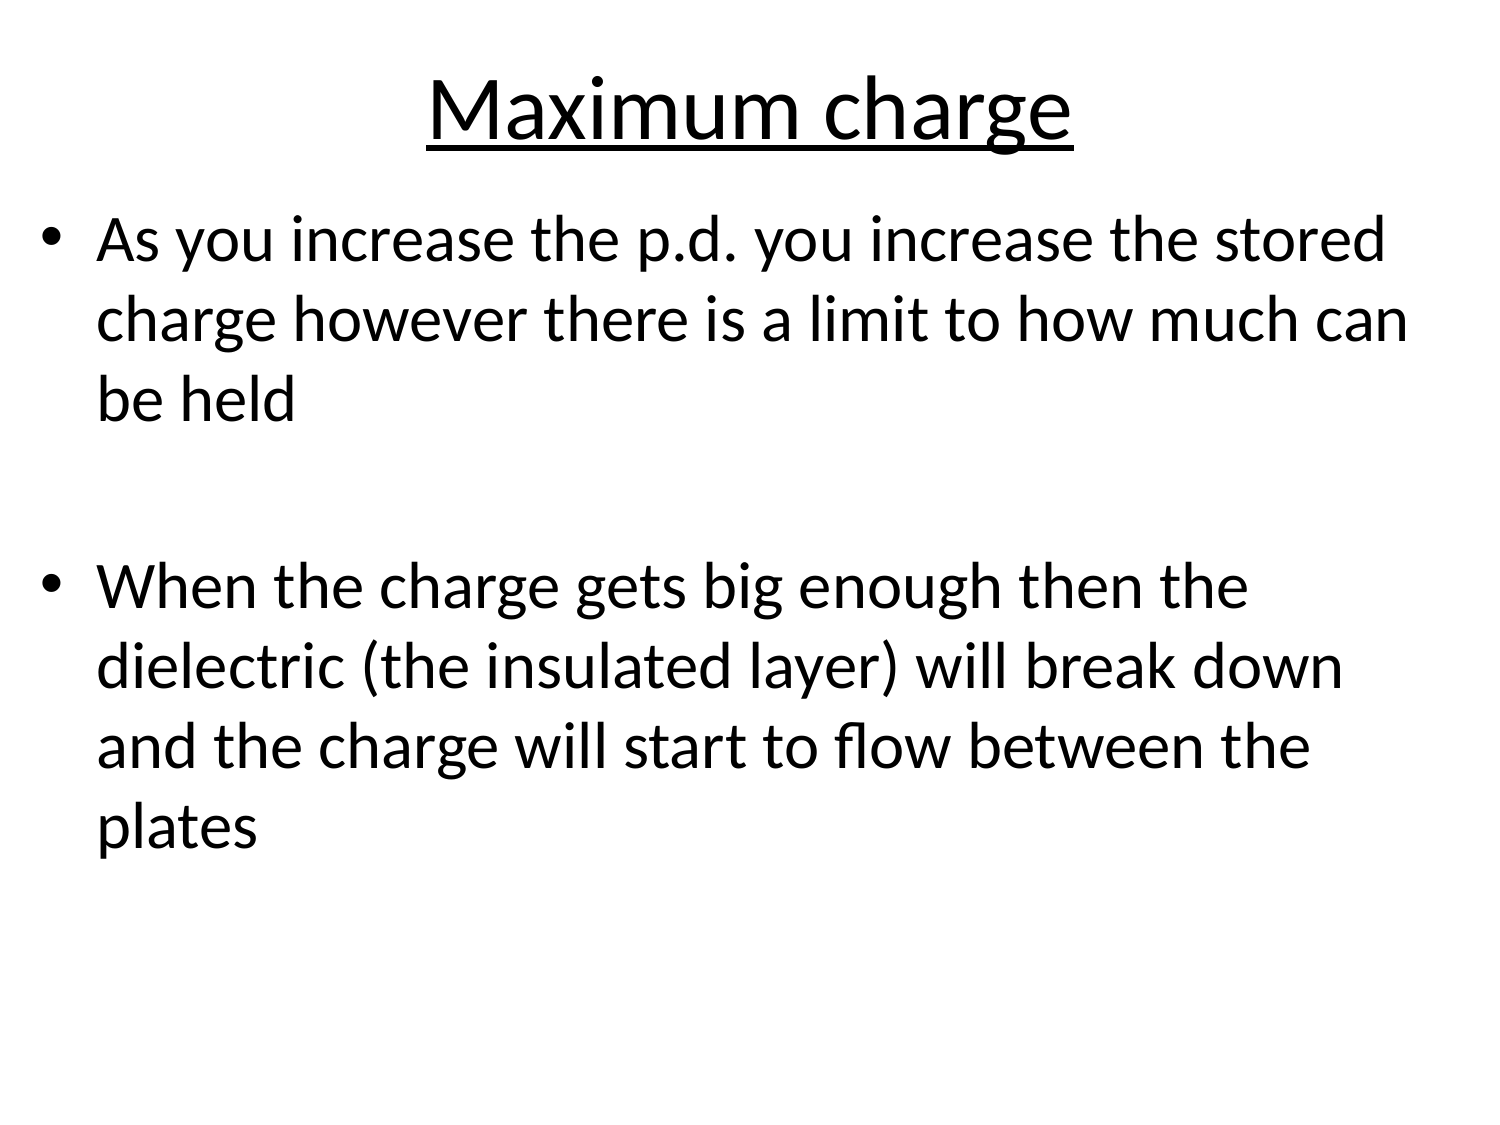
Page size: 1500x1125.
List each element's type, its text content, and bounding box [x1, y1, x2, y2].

title Maximum charge [75, 24, 1425, 180]
list As you increase the p.d. you increase the stored charge however there is a limit to how much can be held When the charge gets big enough then the dielectric (the insulated layer) will break down and the charge will start to flow between the plates [24, 187, 1475, 900]
